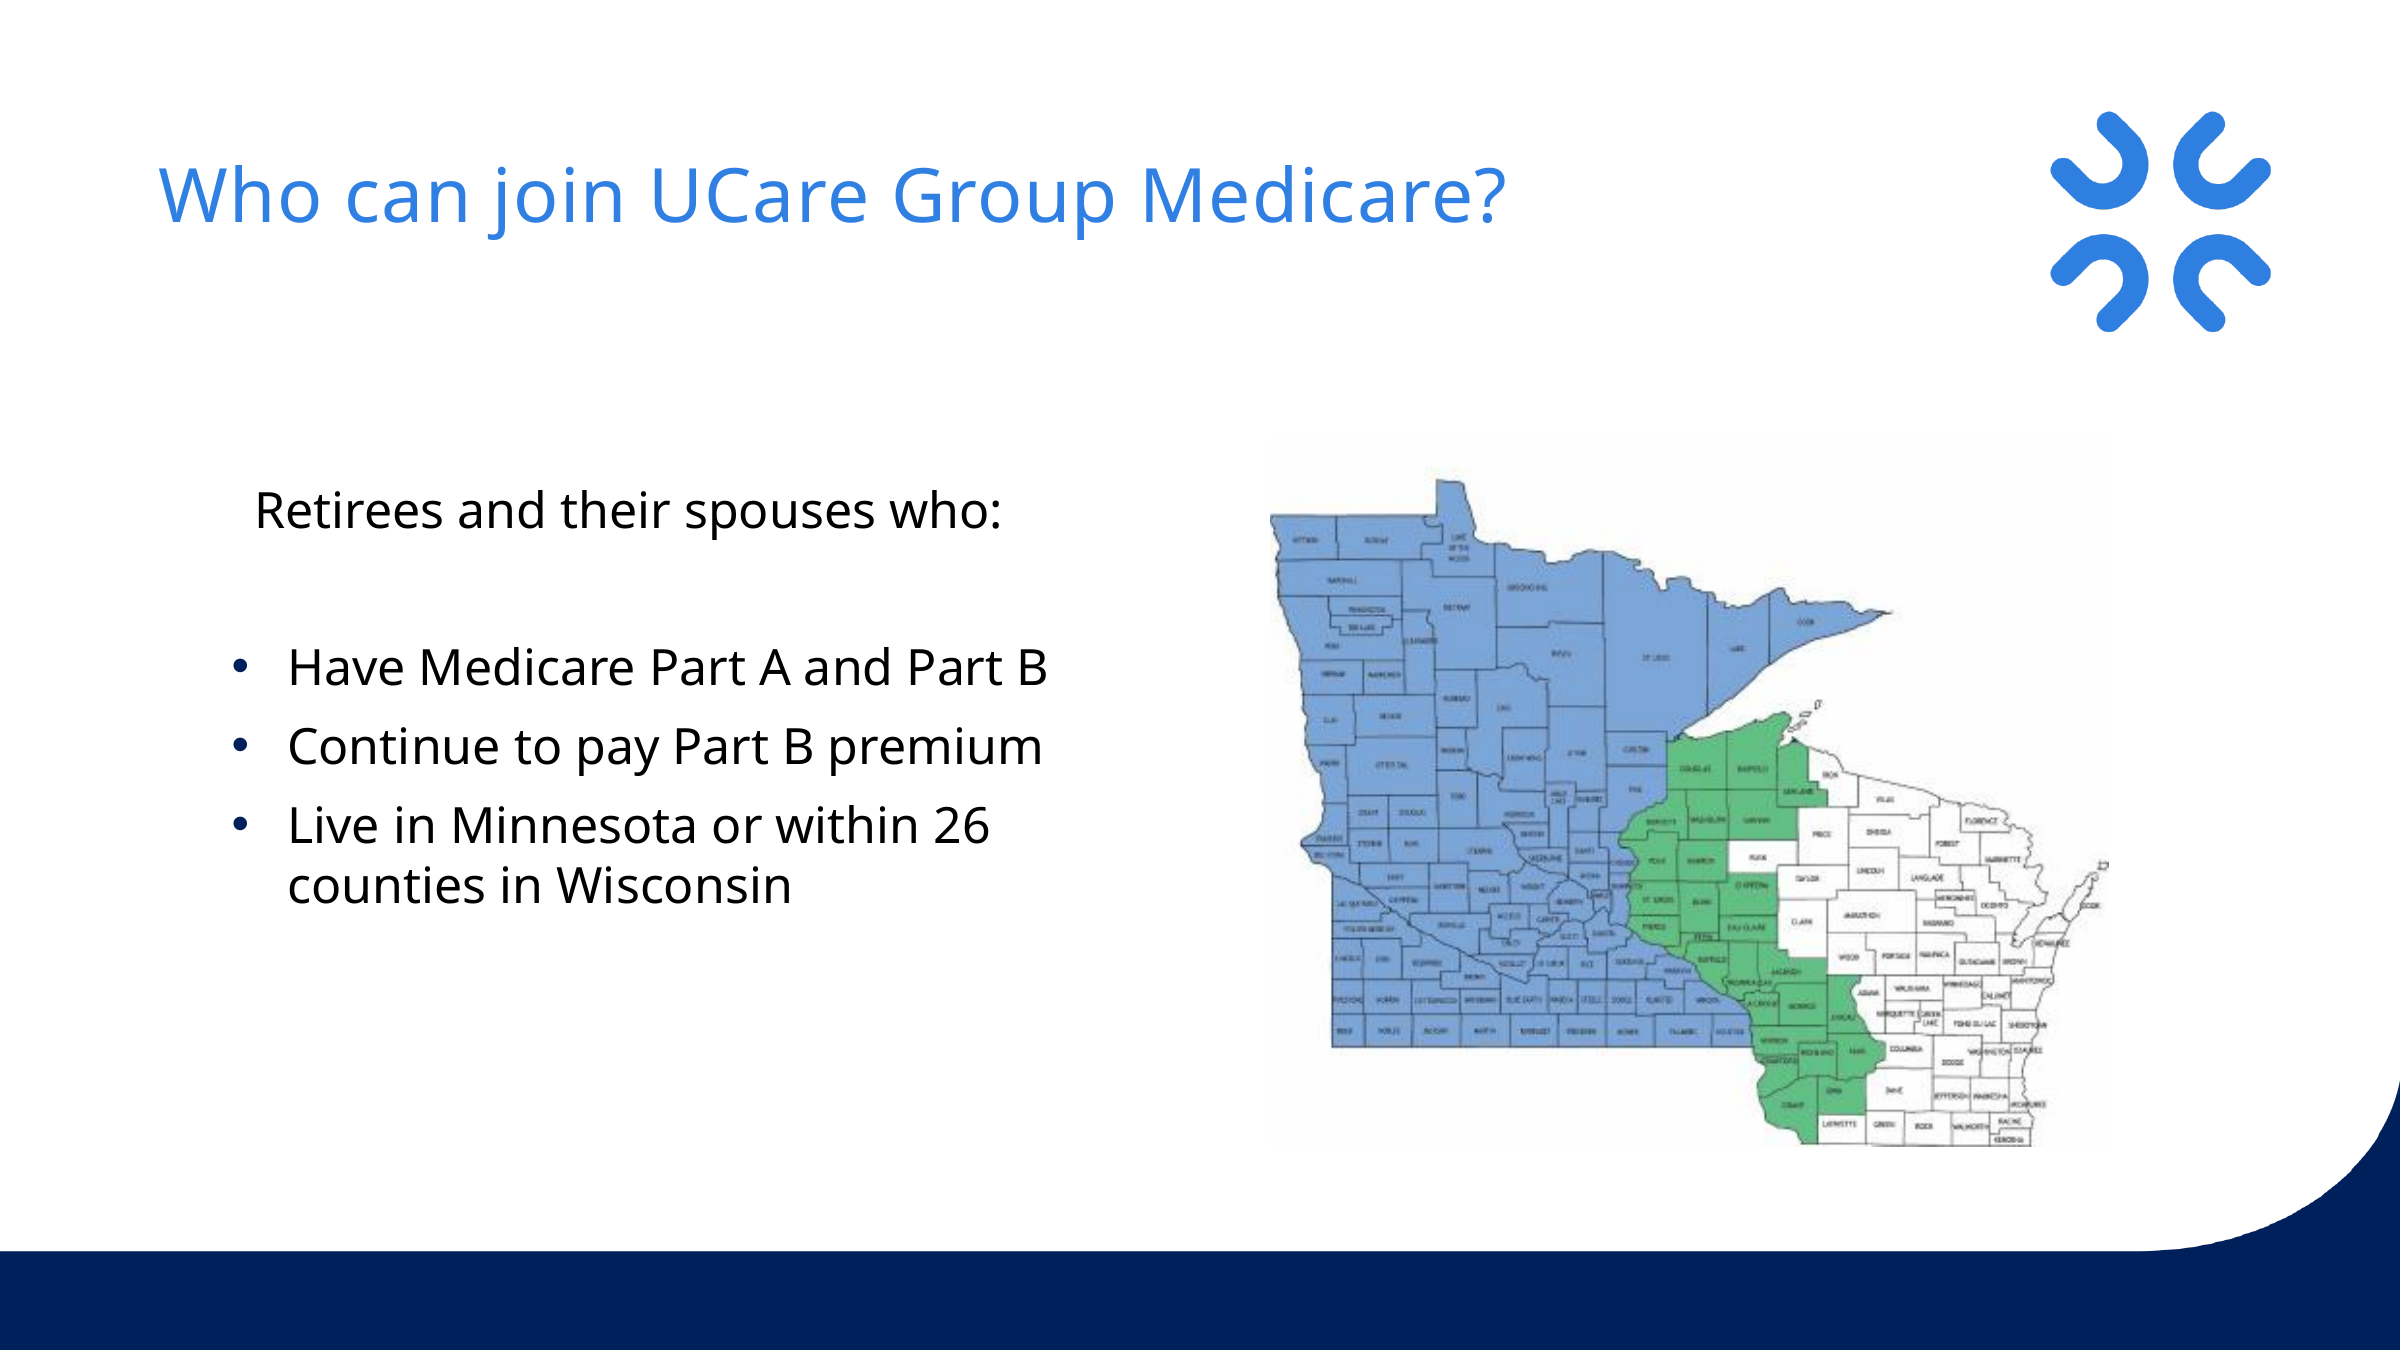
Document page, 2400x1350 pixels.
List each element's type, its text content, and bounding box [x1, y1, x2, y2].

picture [2050, 111, 2271, 332]
title Who can join UCare Group Medicare? [143, 104, 2168, 293]
list Retirees and their spouses who: Have Medicare Part A and Part B Continue to pay Part B premium Live in Minnesota or within 26 counties in Wisconsin [141, 333, 2164, 1147]
picture [0, 437, 2400, 1350]
